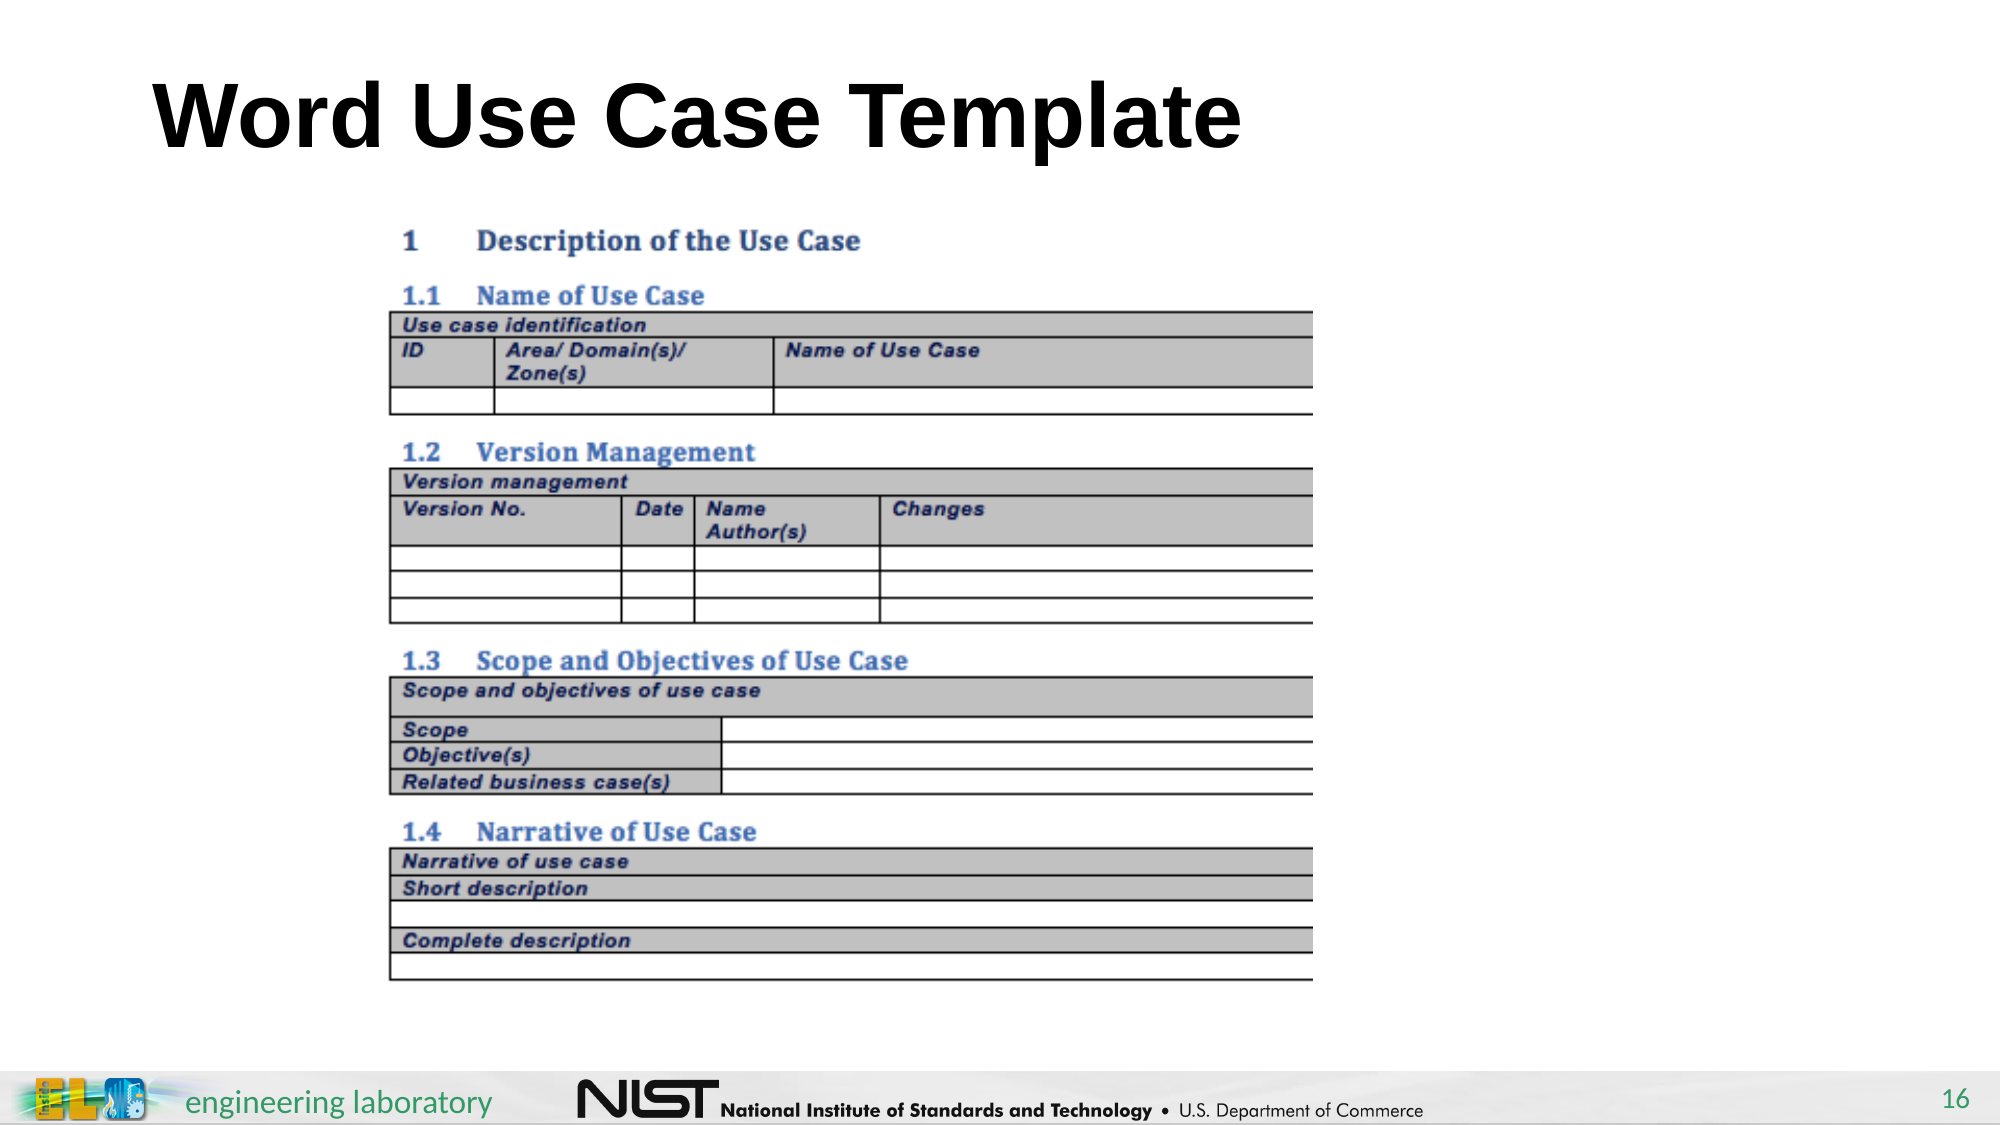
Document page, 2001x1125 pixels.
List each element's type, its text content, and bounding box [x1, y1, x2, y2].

slide_number 16 [1876, 1077, 1971, 1116]
title Word Use Case Template [137, 59, 1863, 177]
picture [11, 1075, 237, 1121]
picture [300, 176, 1313, 998]
picture [572, 1077, 1428, 1123]
